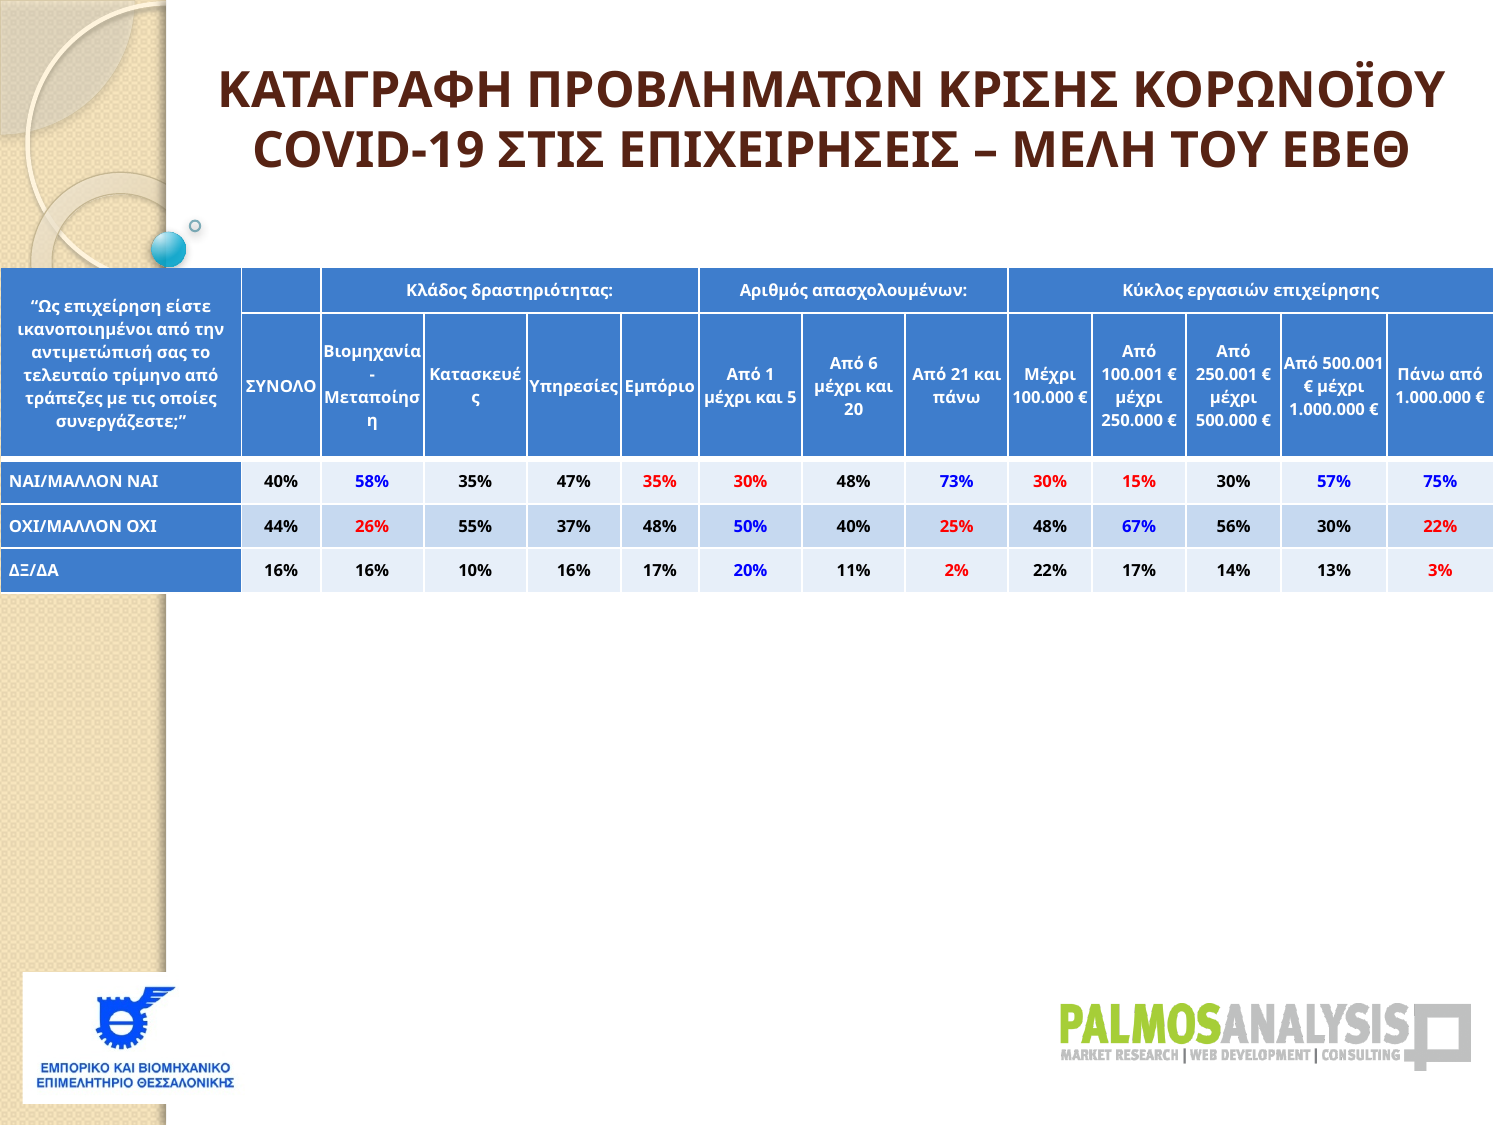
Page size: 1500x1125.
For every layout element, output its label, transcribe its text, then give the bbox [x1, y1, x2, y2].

table_cell 17% [1093, 549, 1185, 592]
table_cell 25% [906, 505, 1007, 547]
table_cell 67% [1093, 505, 1185, 547]
table_cell 10% [425, 549, 526, 592]
table_cell 44% [242, 505, 320, 547]
table_cell 48% [1009, 505, 1091, 547]
table_cell 26% [322, 505, 423, 547]
table_cell 48% [622, 505, 698, 547]
table_cell Κατασκευές [425, 314, 526, 456]
table_cell Εμπόριο [622, 314, 698, 456]
table_cell Υπηρεσίες [528, 314, 620, 456]
table_cell 16% [528, 549, 620, 592]
table_cell 75% [1388, 462, 1493, 503]
table_cell 14% [1187, 549, 1280, 592]
table_header Κύκλος εργασιών επιχείρησης [1009, 268, 1493, 312]
table_cell 17% [622, 549, 698, 592]
table_cell 16% [242, 549, 320, 592]
table_cell 58% [322, 462, 423, 503]
table_header “Ως επιχείρηση είστε ικανοποιημένοι από την αντιμετώπισή σας το τελευταίο τρίμηνο από τράπεζες με τις οποίες συνεργάζεστε;” [1, 268, 241, 456]
table_cell Από 1 μέχρι και 5 [700, 314, 801, 456]
table_cell Βιομηχανία-Μεταποίηση [322, 314, 423, 456]
table_cell 30% [1009, 462, 1091, 503]
table_header [242, 268, 320, 312]
table_cell 3% [1388, 549, 1493, 592]
table_cell ΔΞ/ΔΑ [1, 549, 241, 592]
picture [1057, 1003, 1471, 1071]
table_cell 22% [1009, 549, 1091, 592]
table_cell 35% [622, 462, 698, 503]
table_cell 13% [1282, 549, 1386, 592]
picture [22, 972, 247, 1104]
table_header Αριθμός απασχολουμένων: [700, 268, 1007, 312]
table_cell 30% [1282, 505, 1386, 547]
table_cell Από 100.001 € μέχρι 250.000 € [1093, 314, 1185, 456]
table_cell 56% [1187, 505, 1280, 547]
table_cell Από 6 μέχρι και 20 [803, 314, 904, 456]
table_cell Από 500.001 € μέχρι 1.000.000 € [1282, 314, 1386, 456]
table_cell 57% [1282, 462, 1386, 503]
table_cell 50% [700, 505, 801, 547]
table_cell ΟΧΙ/ΜΑΛΛΟΝ ΟΧΙ [1, 505, 241, 547]
table_cell 2% [906, 549, 1007, 592]
table_cell 22% [1388, 505, 1493, 547]
text_box ΚΑΤΑΓΡΑΦΗ ΠΡΟΒΛΗΜΑΤΩΝ ΚΡΙΣΗΣ ΚΟΡΩΝΟΪΟΥ COVID-19 ΣΤΙΣ ΕΠΙΧΕΙΡΗΣΕΙΣ – ΜΕΛΗ ΤΟΥ ΕΒΕΘ [163, 19, 1500, 216]
table_cell Μέχρι 100.000 € [1009, 314, 1091, 456]
table_cell 35% [425, 462, 526, 503]
table_cell 48% [803, 462, 904, 503]
table_cell 30% [700, 462, 801, 503]
table_cell Από 250.001 € μέχρι 500.000 € [1187, 314, 1280, 456]
table_cell 40% [803, 505, 904, 547]
table_header Κλάδος δραστηριότητας: [322, 268, 698, 312]
table_cell 11% [803, 549, 904, 592]
table_cell ΝΑΙ/ΜΑΛΛΟΝ ΝΑΙ [1, 462, 241, 503]
table_cell 73% [906, 462, 1007, 503]
table_cell 40% [242, 462, 320, 503]
table_cell Από 21 και πάνω [906, 314, 1007, 456]
table_cell 20% [700, 549, 801, 592]
table_cell 16% [322, 549, 423, 592]
table_cell ΣΥΝΟΛΟ [242, 314, 320, 456]
table_cell 37% [528, 505, 620, 547]
table_cell 47% [528, 462, 620, 503]
table_cell 15% [1093, 462, 1185, 503]
table_cell Πάνω από 1.000.000 € [1388, 314, 1493, 456]
table_cell 55% [425, 505, 526, 547]
table_cell 30% [1187, 462, 1280, 503]
